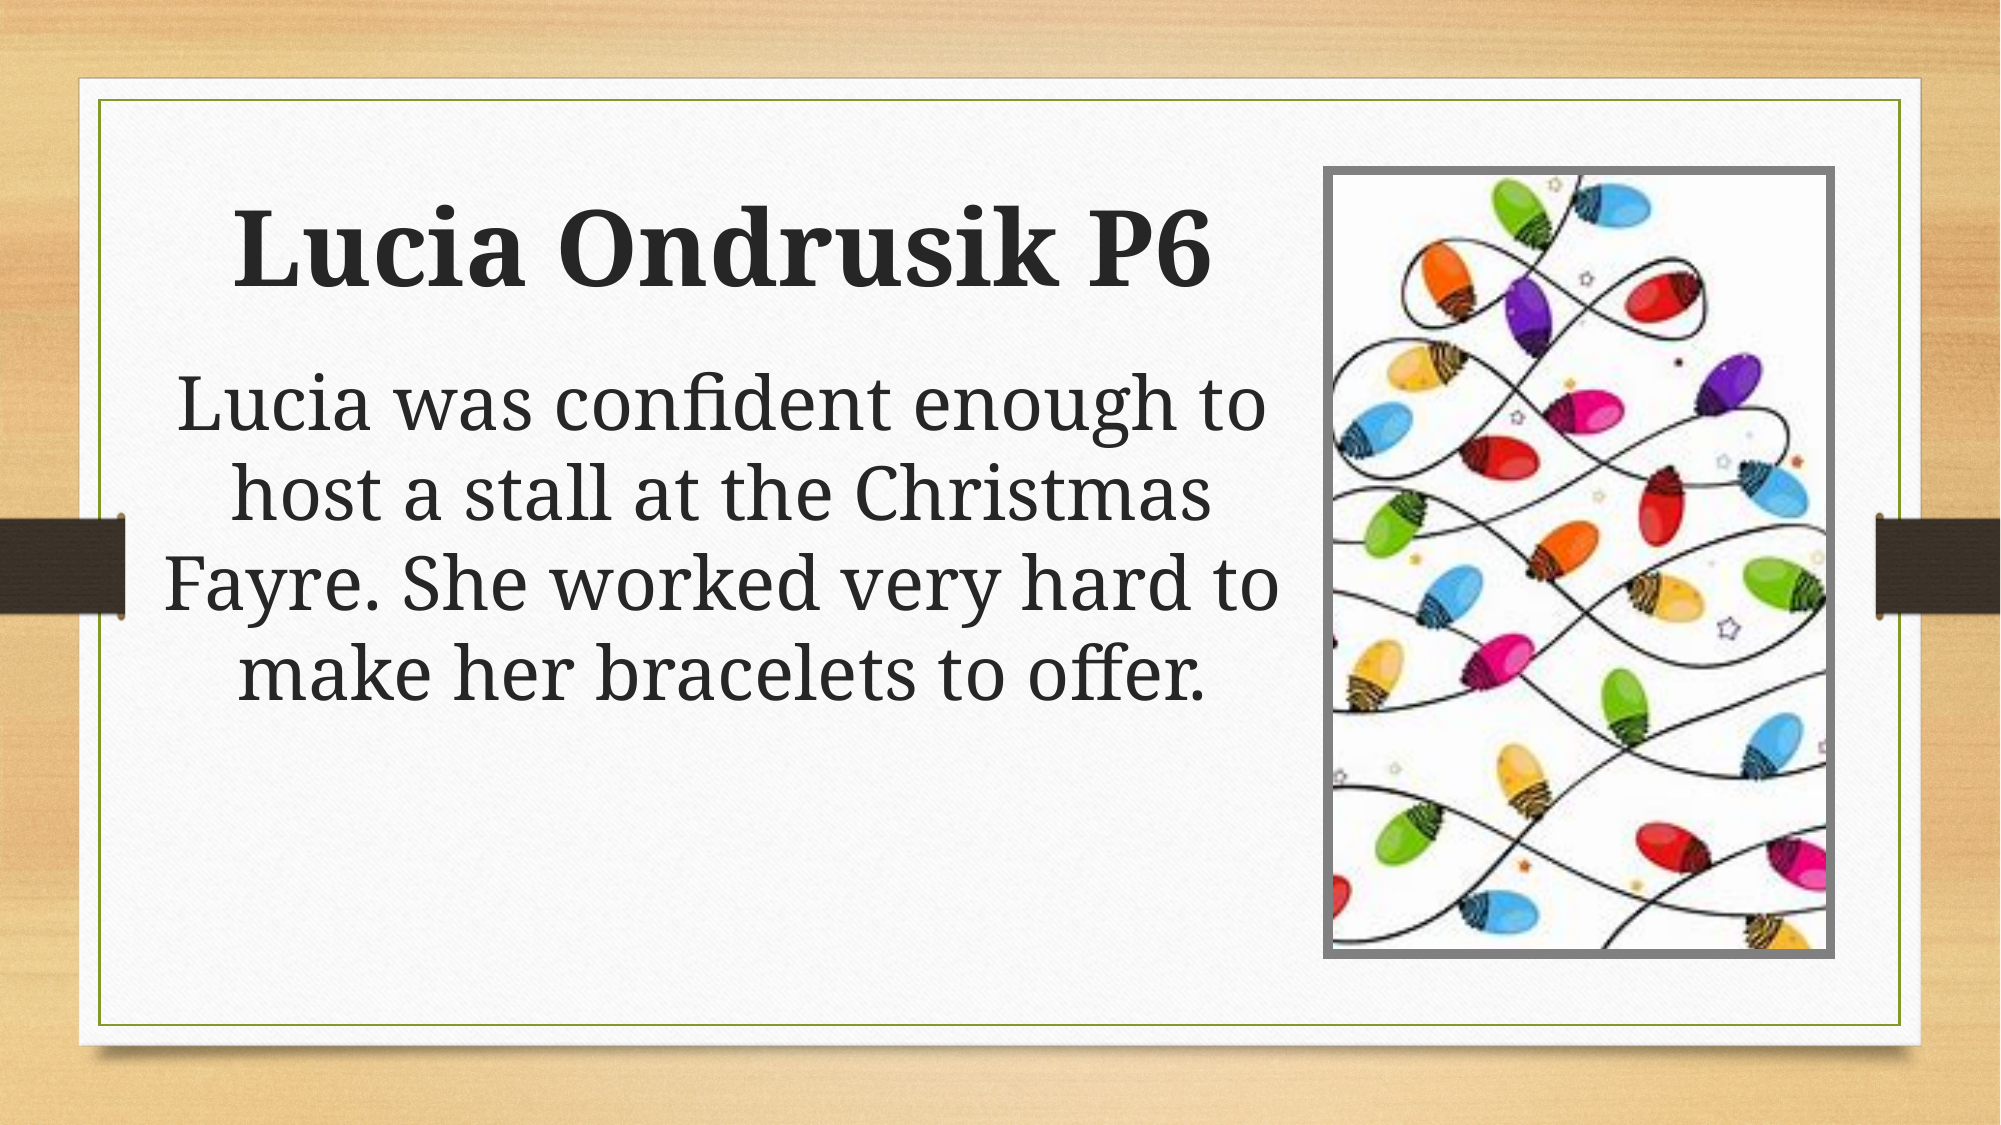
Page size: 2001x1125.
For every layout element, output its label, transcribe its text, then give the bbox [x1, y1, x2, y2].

title Lucia Ondrusik P6 [211, 170, 1236, 316]
list Lucia was confident enough to host a stall at the Christmas Fayre. She worked very hard to make her bracelets to offer. [137, 347, 1309, 648]
picture [0, 0, 2001, 1125]
